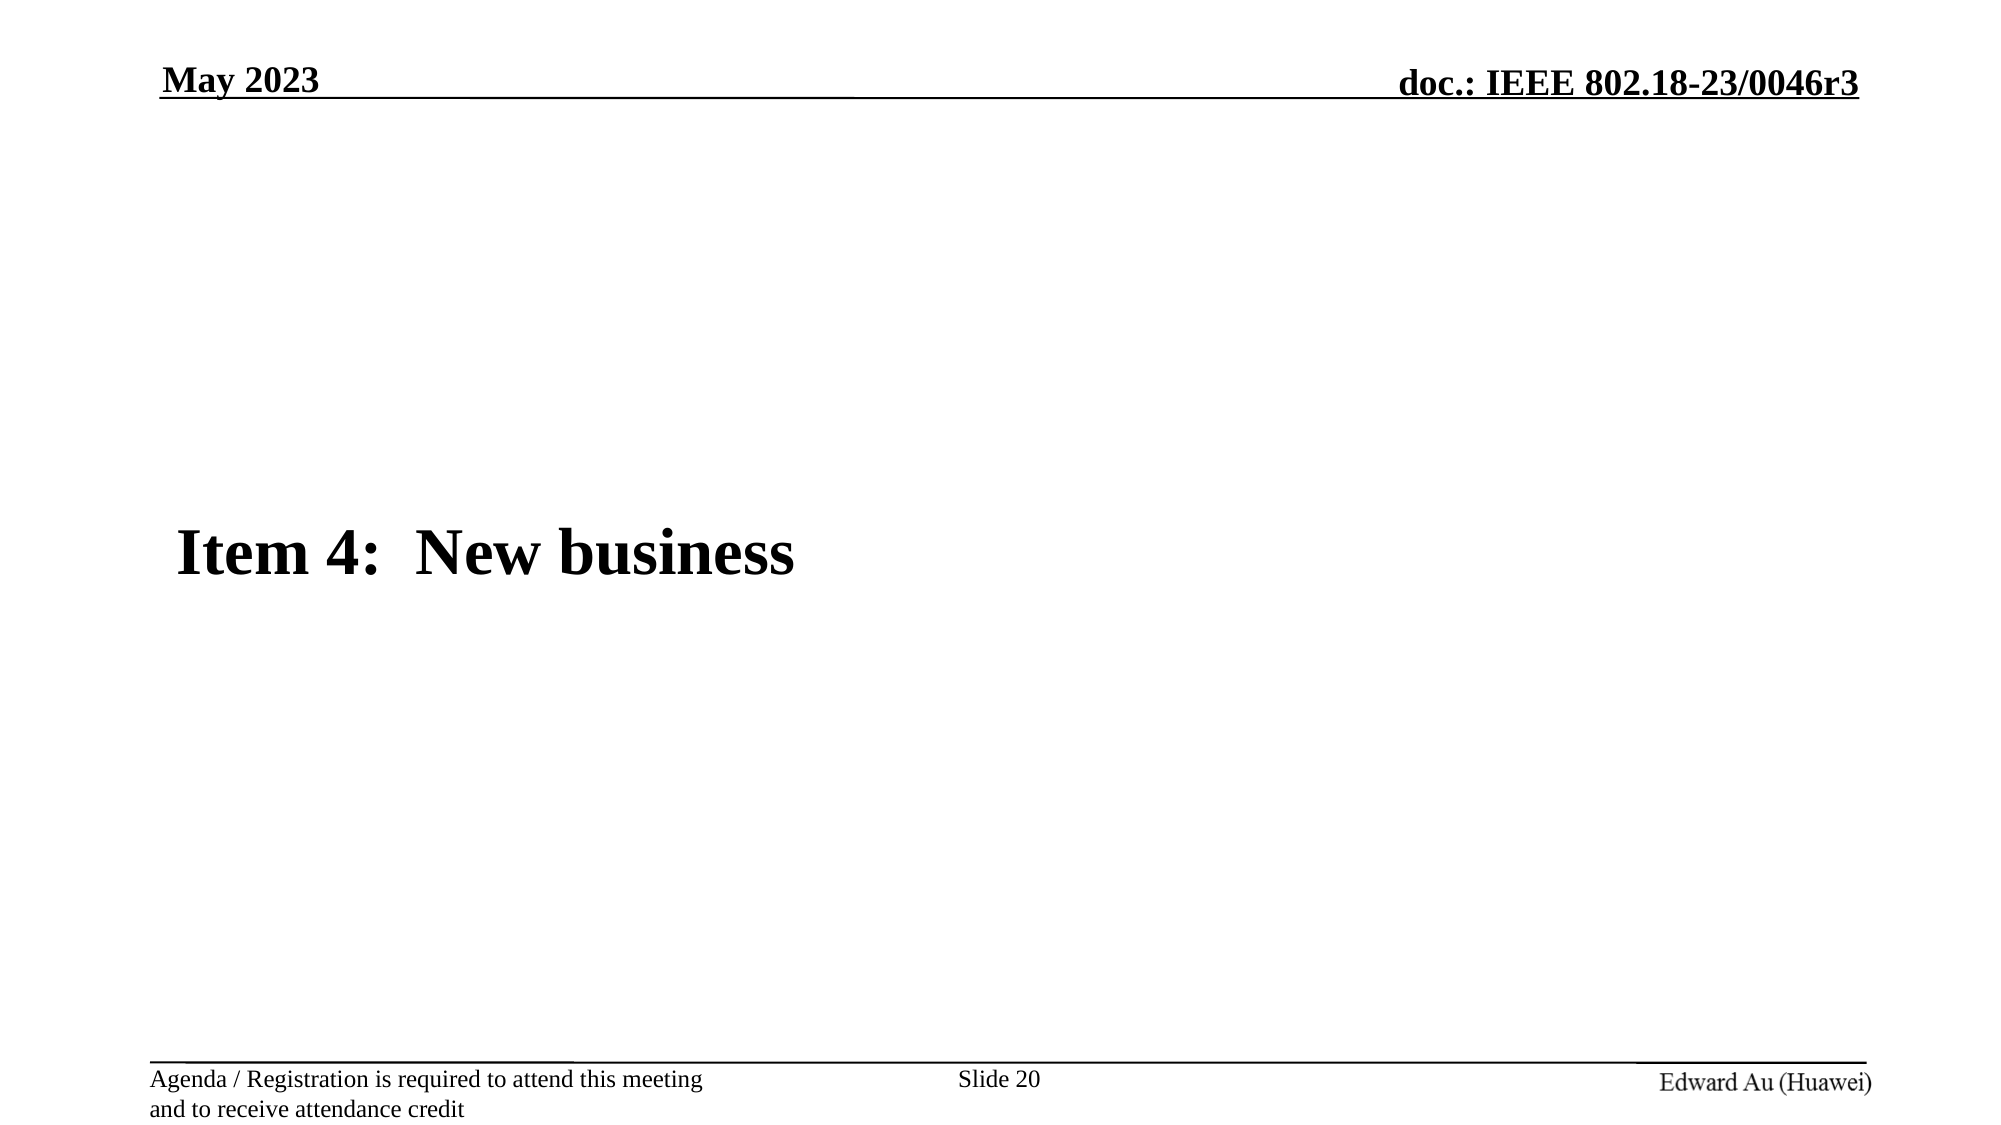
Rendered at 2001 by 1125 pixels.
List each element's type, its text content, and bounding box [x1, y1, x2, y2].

text_box Item 4: New business [162, 500, 1675, 675]
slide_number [161, 54, 526, 101]
picture [1174, 1058, 1887, 1113]
slide_number Slide 20 [933, 1061, 1067, 1123]
